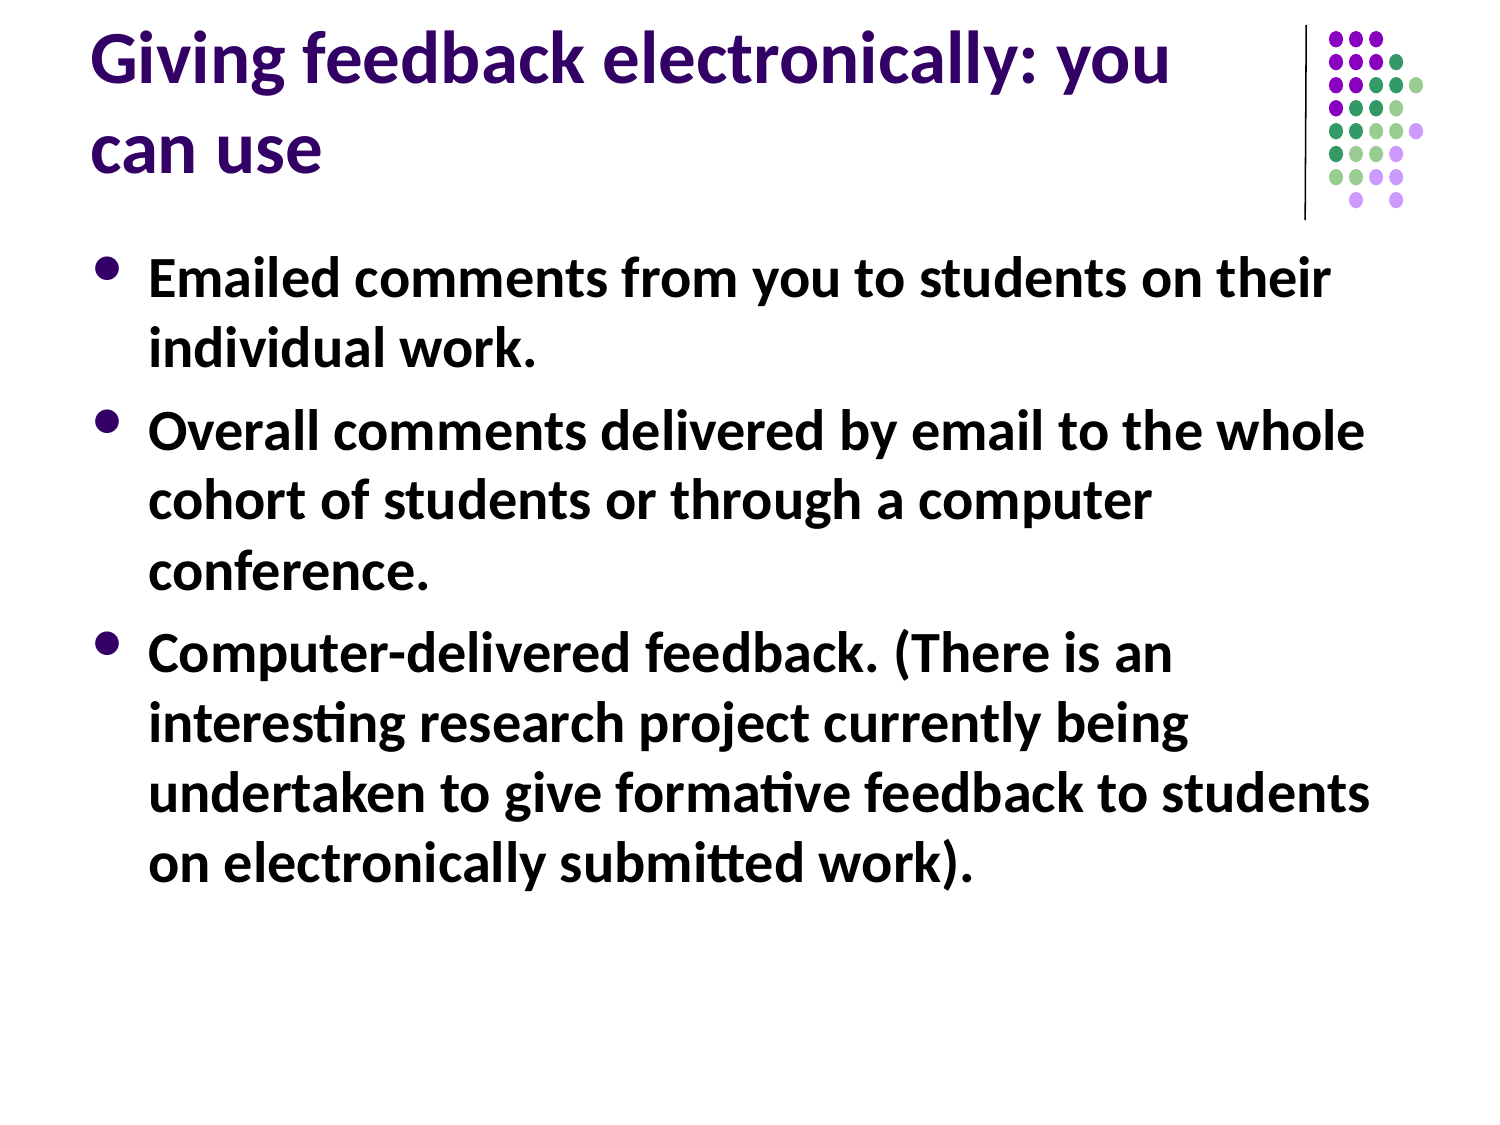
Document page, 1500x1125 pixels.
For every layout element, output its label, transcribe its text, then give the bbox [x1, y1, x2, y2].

title Giving feedback electronically: you can use [74, 19, 1313, 197]
list Emailed comments from you to students on their individual work. Overall comments delivered by email to the whole cohort of students or through a computer conference. Computer-delivered feedback. (There is an interesting research project currently being undertaken to give formative feedback to students on electronically submitted work). [76, 231, 1428, 1018]
